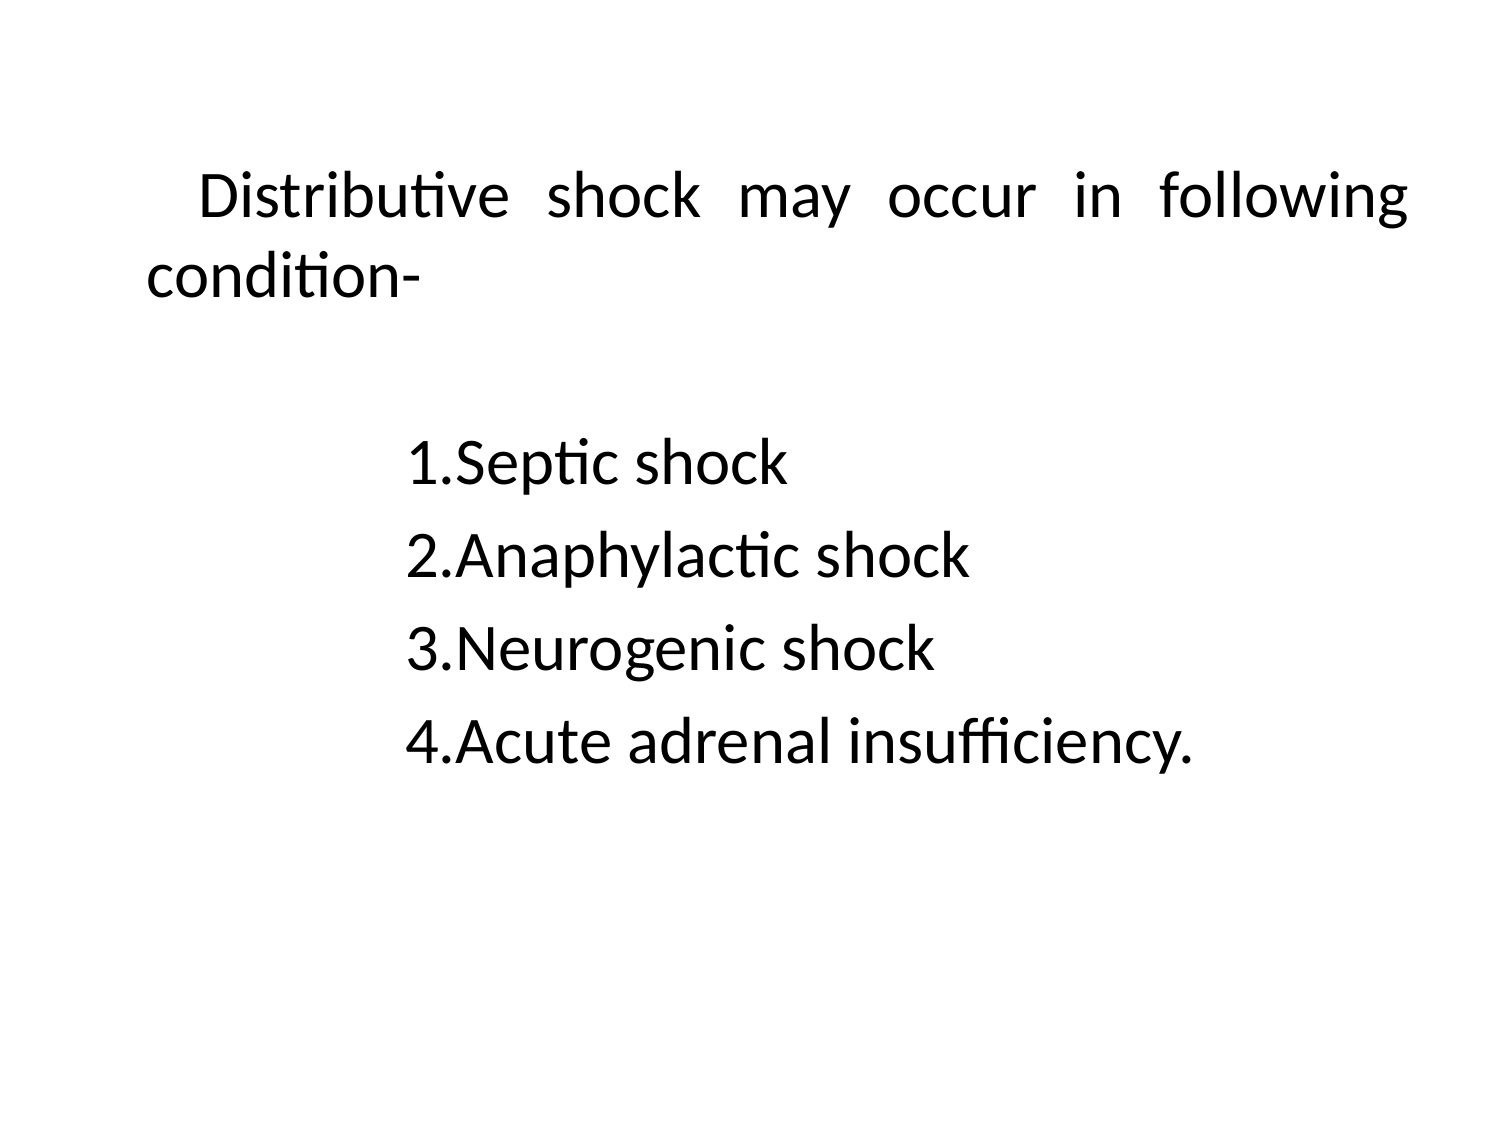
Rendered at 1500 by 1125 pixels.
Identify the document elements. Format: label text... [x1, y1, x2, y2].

list Distributive shock may occur in following condition- 1.Septic shock 2.Anaphylactic shock 3.Neurogenic shock 4.Acute adrenal insufficiency. [75, 50, 1425, 1005]
